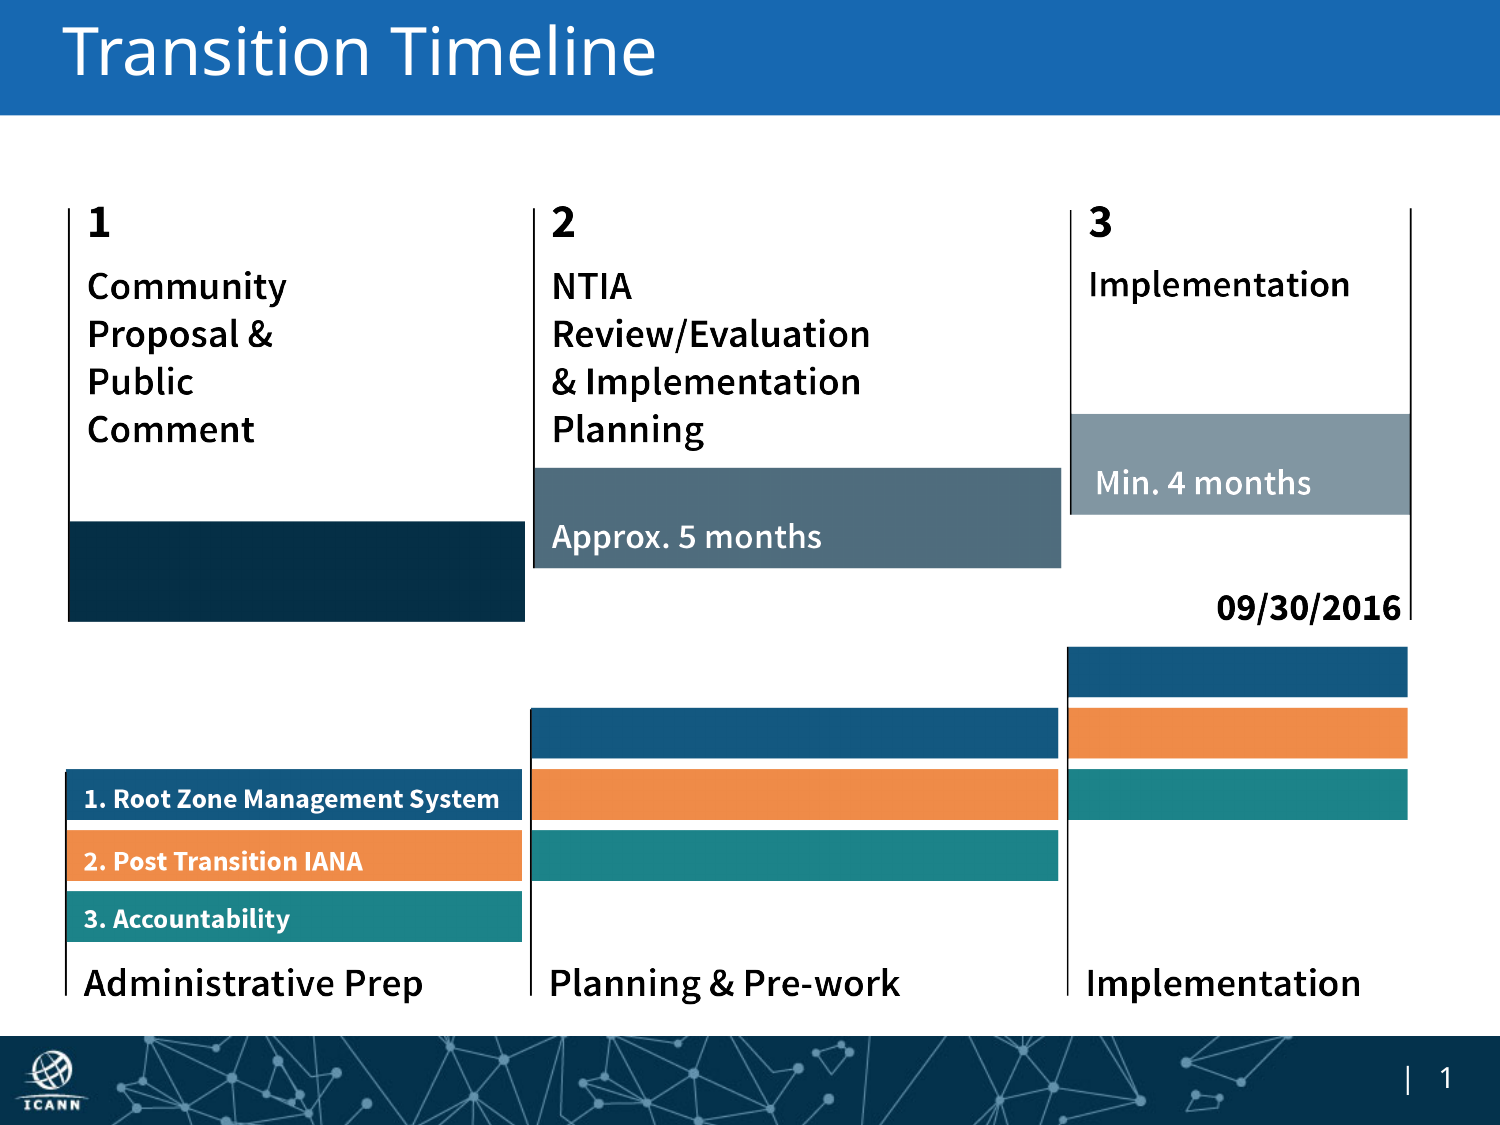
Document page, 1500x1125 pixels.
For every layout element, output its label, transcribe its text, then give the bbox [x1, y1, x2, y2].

picture [0, 1036, 1500, 1125]
title Transition Timeline [0, 0, 1500, 116]
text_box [21, 11, 1455, 1085]
